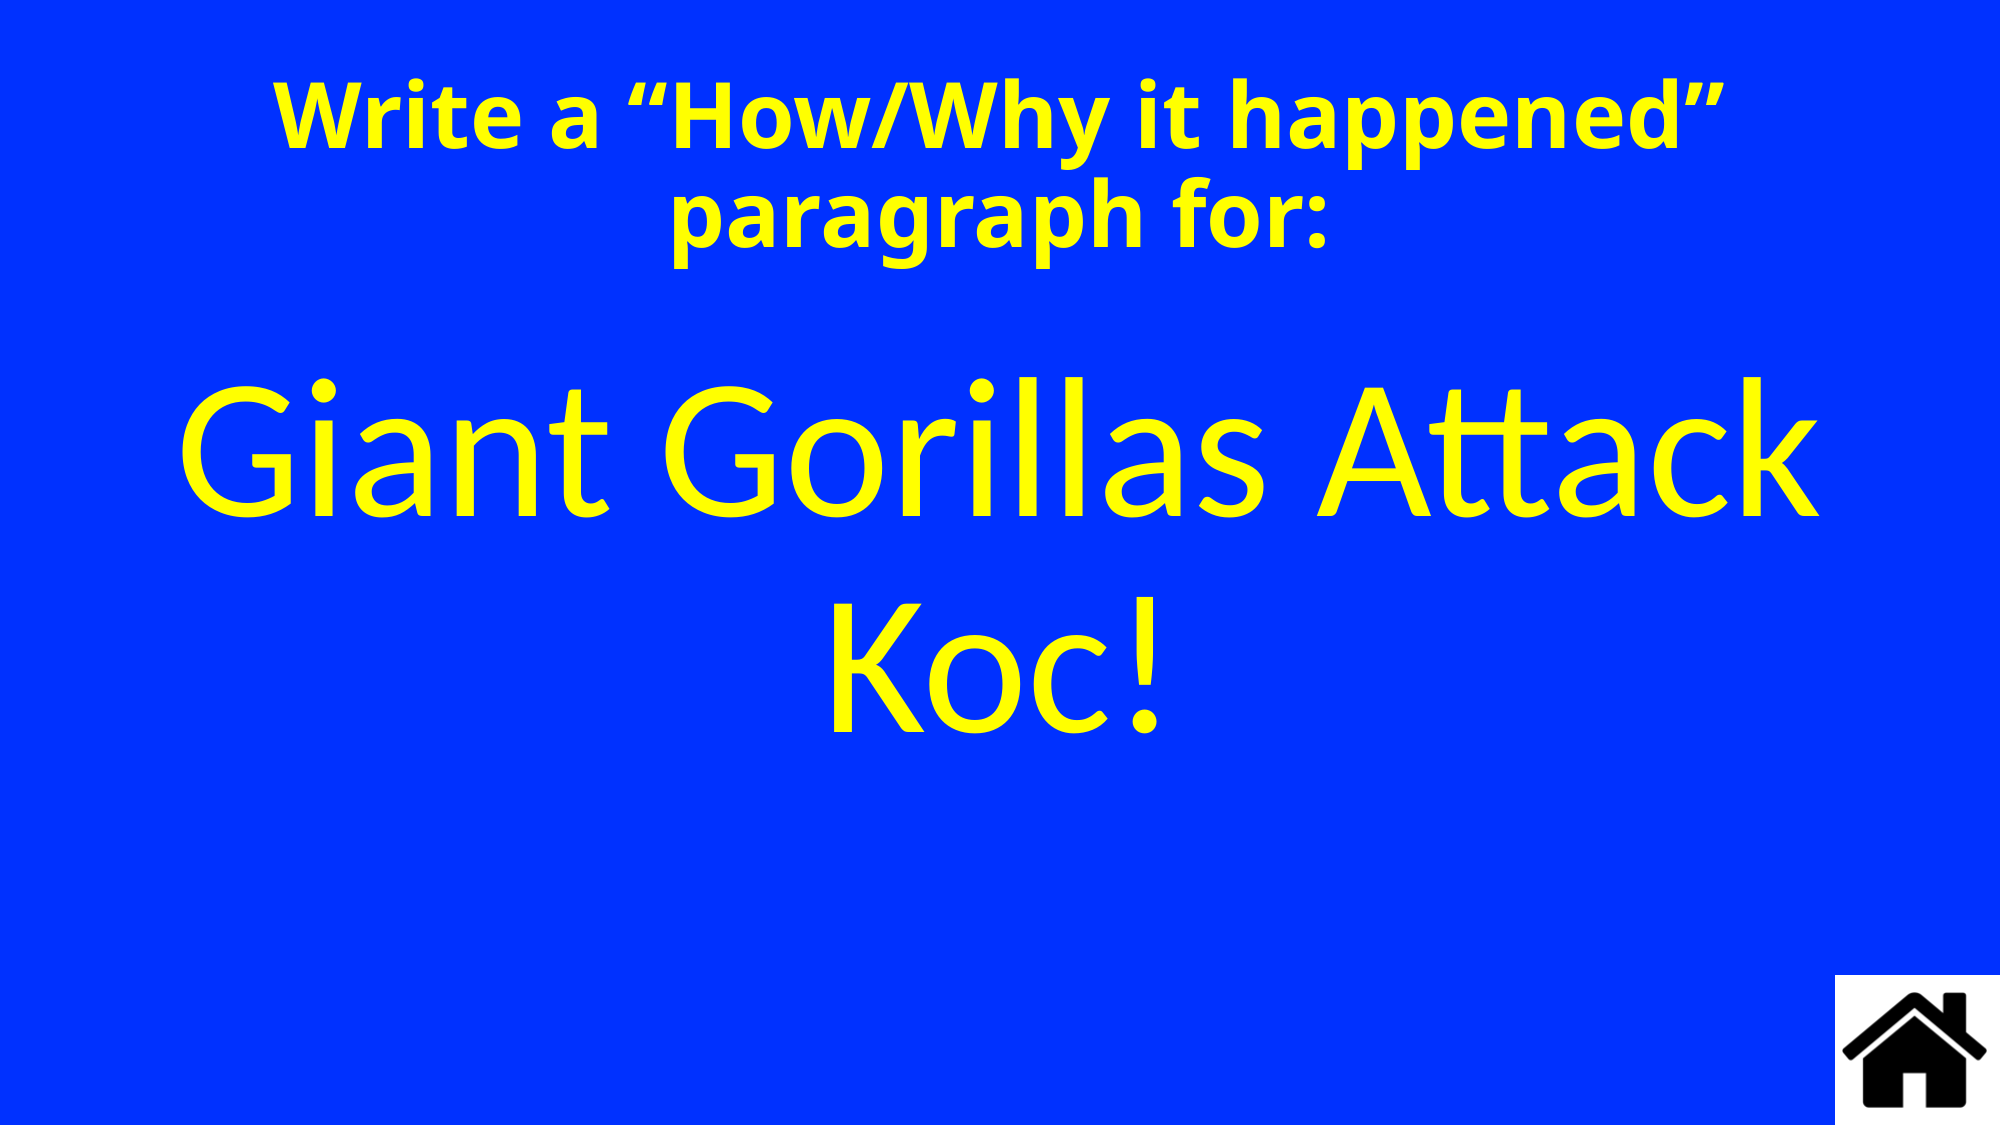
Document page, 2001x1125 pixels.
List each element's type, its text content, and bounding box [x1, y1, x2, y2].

picture [1835, 975, 2000, 1125]
list Giant Gorillas Attack Koc! [0, 240, 2000, 552]
title Write a “How/Why it happened” paragraph for: [87, 59, 1912, 278]
